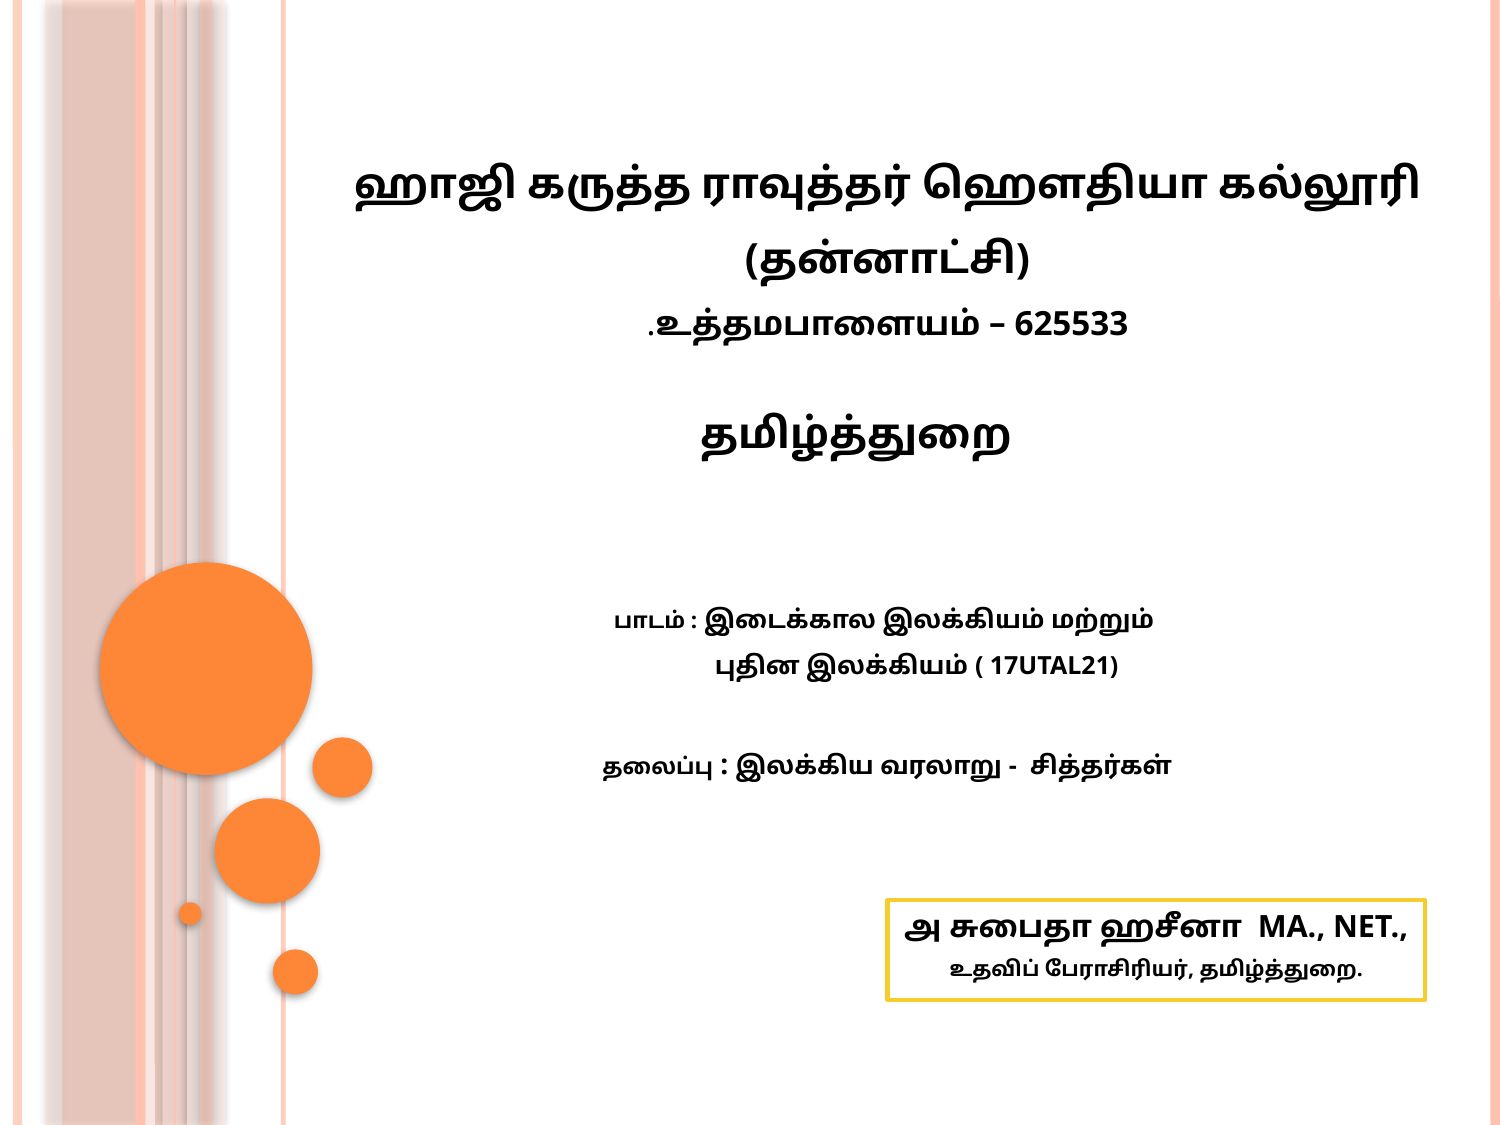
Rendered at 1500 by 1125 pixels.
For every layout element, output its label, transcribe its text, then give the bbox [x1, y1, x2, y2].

subtitle அ சுபைதா ஹசீனா MA., NET., உதவிப் பேராசிரியர், தமிழ்த்துறை. [885, 898, 1427, 1002]
text_box ஹாஜி கருத்த ராவுத்தர் ஹௌதியா கல்லூரி (தன்னாட்சி) உத்தமபாளையம் – 625533. [312, 124, 1463, 350]
title பாடம் : இடைக்கால இலக்கியம் மற்றும் புதின இலக்கியம் ( 17UTAL21) தலைப்பு : இலக்கிய வரலாறு - சித்தர்கள் [350, 525, 1425, 788]
text_box தமிழ்த்துறை [487, 399, 1225, 465]
